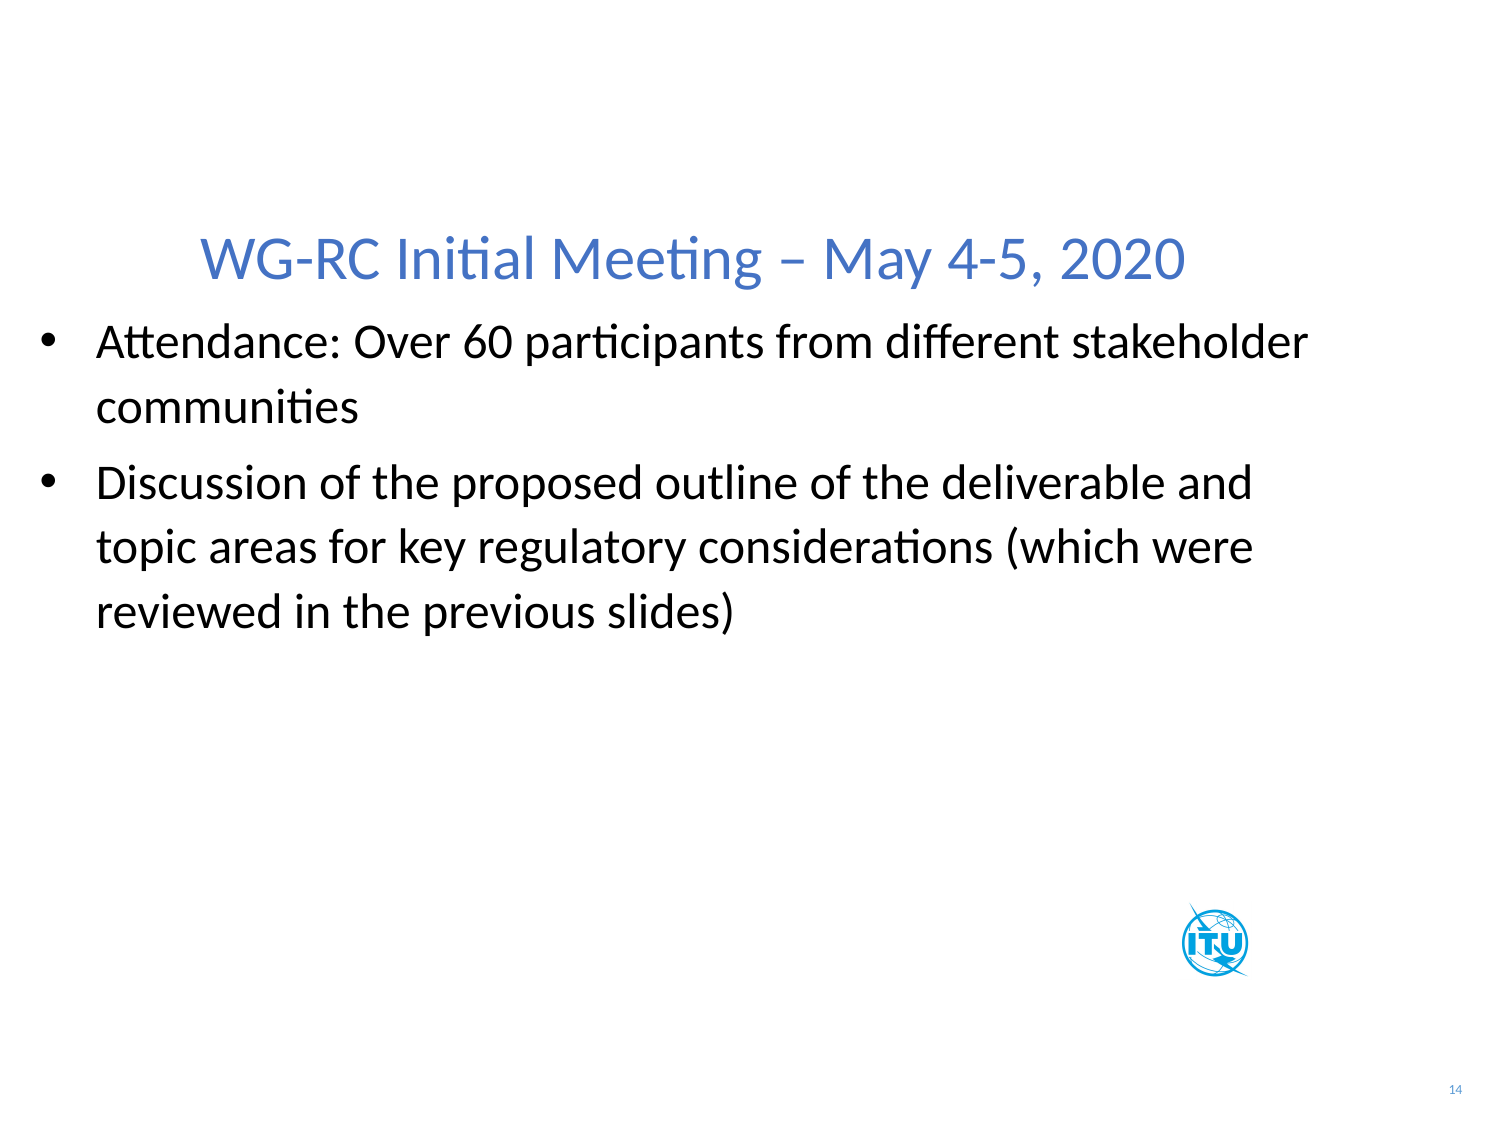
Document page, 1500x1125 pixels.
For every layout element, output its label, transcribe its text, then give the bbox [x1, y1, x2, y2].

picture [1177, 901, 1252, 980]
text_box WG-RC Initial Meeting – May 4-5, 2020 Attendance: Over 60 participants from different stakeholder communities Discussion of the proposed outline of the deliverable and topic areas for key regulatory considerations (which were reviewed in the previous slides) [24, 204, 1364, 836]
